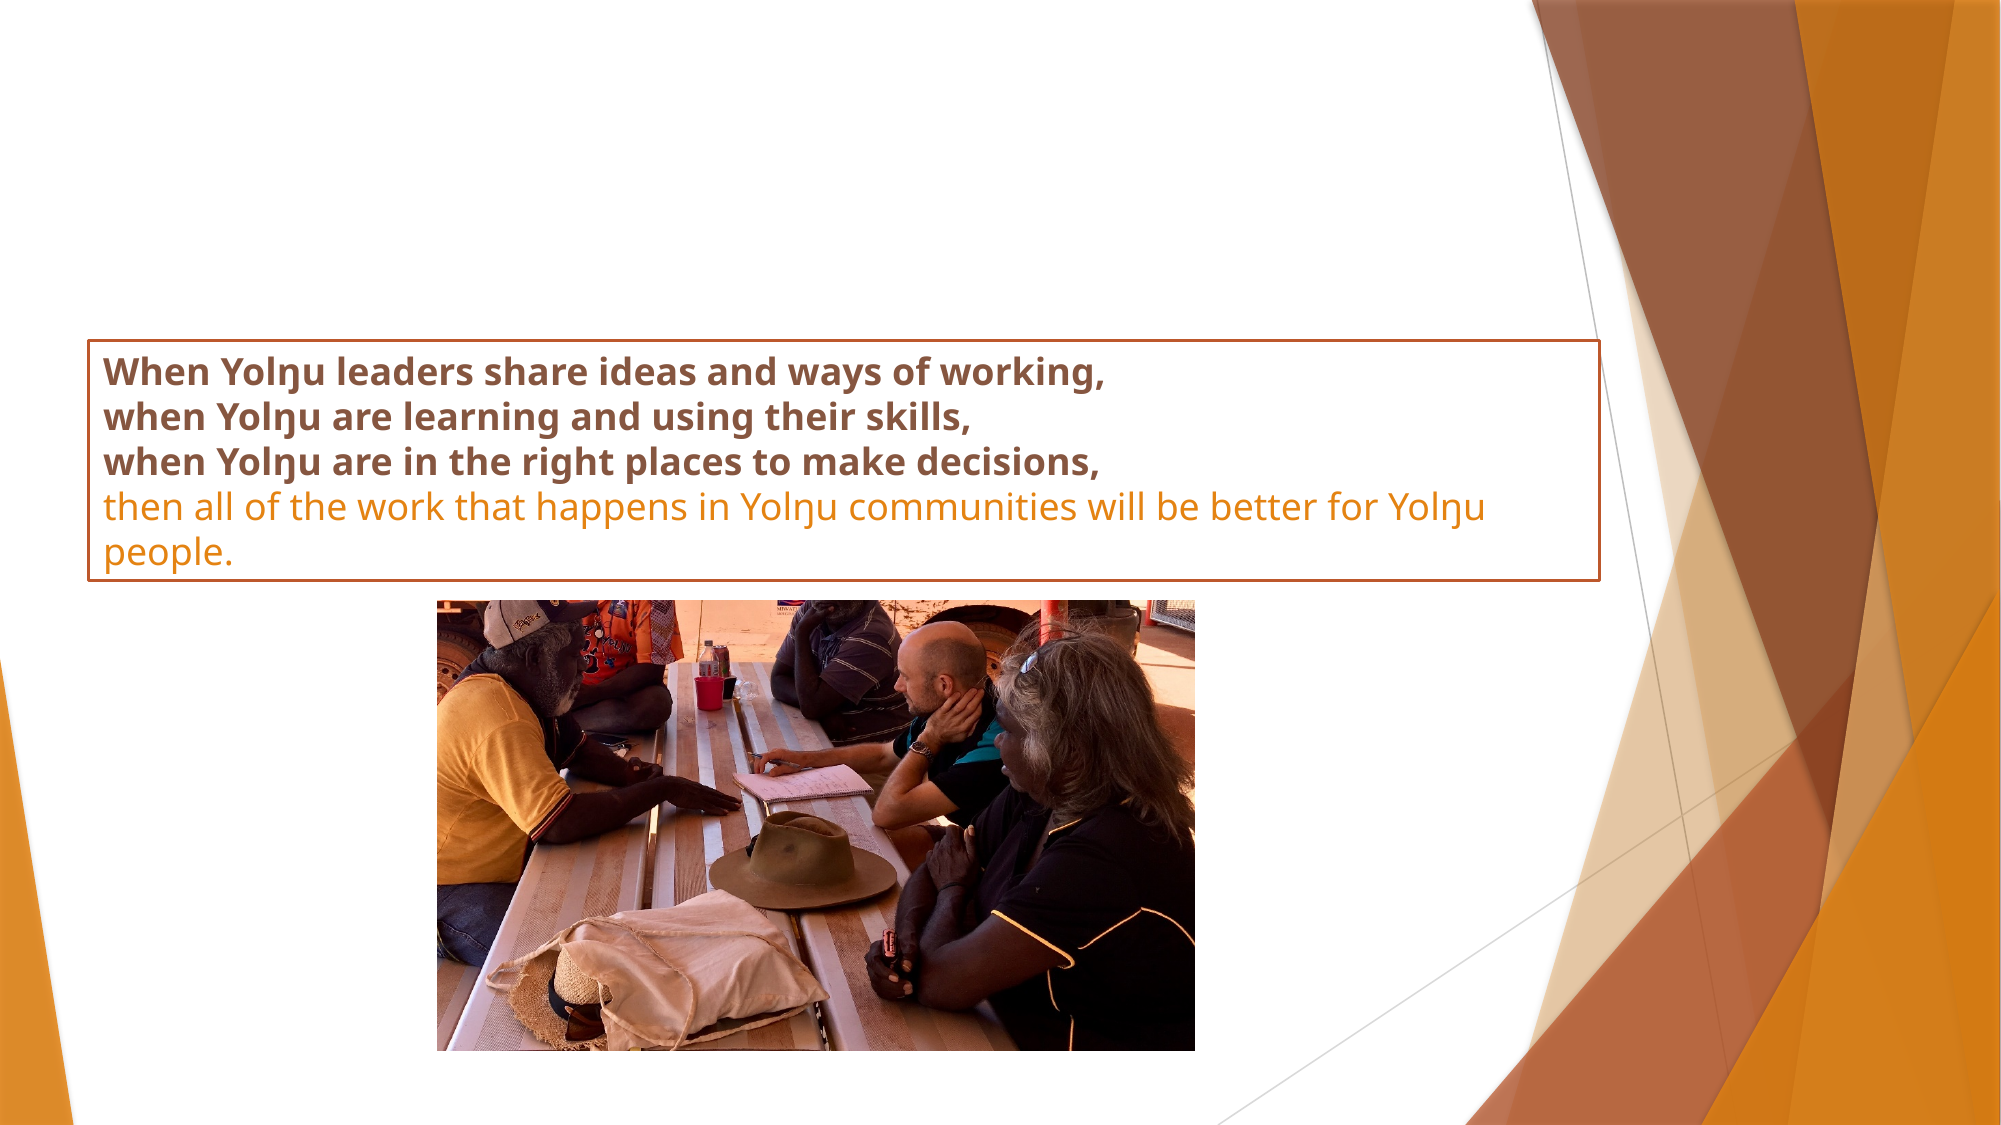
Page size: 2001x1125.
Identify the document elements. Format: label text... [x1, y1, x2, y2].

text_box When Yolŋu leaders share ideas and ways of working, when Yolŋu are learning and using their skills, when Yolŋu are in the right places to make decisions, then all of the work that happens in Yolŋu communities will be better for Yolŋu people. [87, 339, 1601, 582]
picture [437, 599, 1195, 1051]
